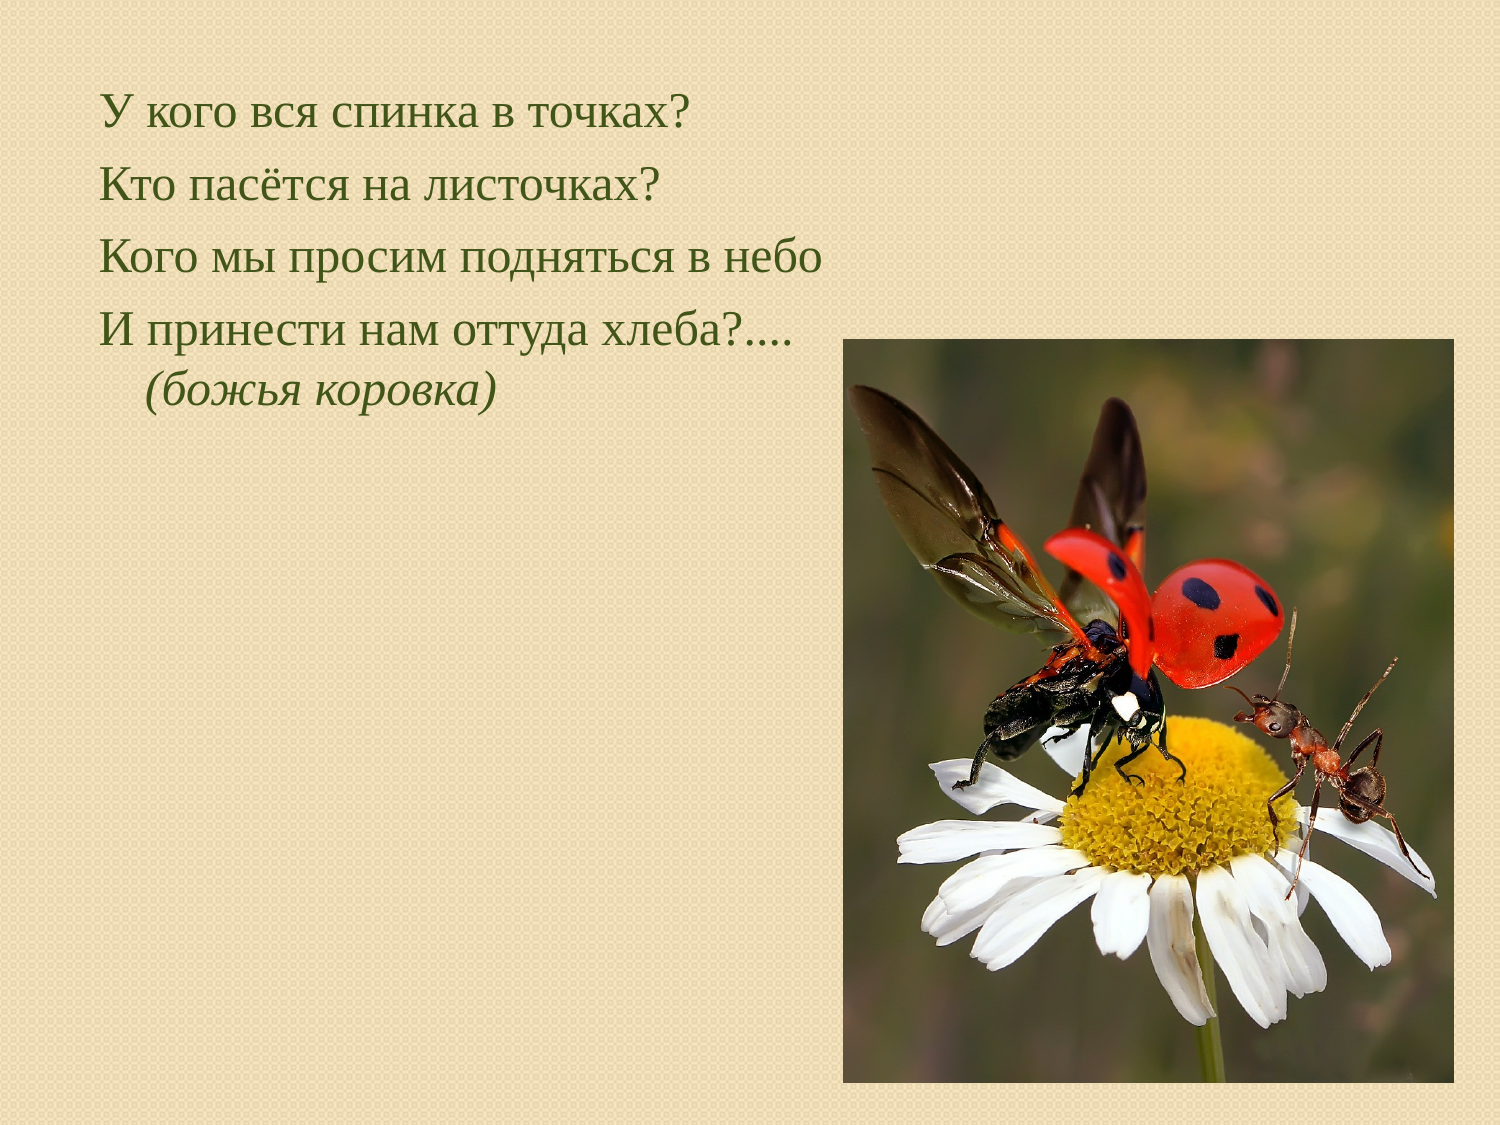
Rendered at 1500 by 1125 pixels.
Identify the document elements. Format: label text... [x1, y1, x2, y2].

list У кого вся спинка в точках? Кто пасётся на листочках? Кого мы просим подняться в небо И принести нам оттуда хлеба?.... (божья коровка) [70, 70, 868, 1090]
picture [843, 339, 1454, 1084]
